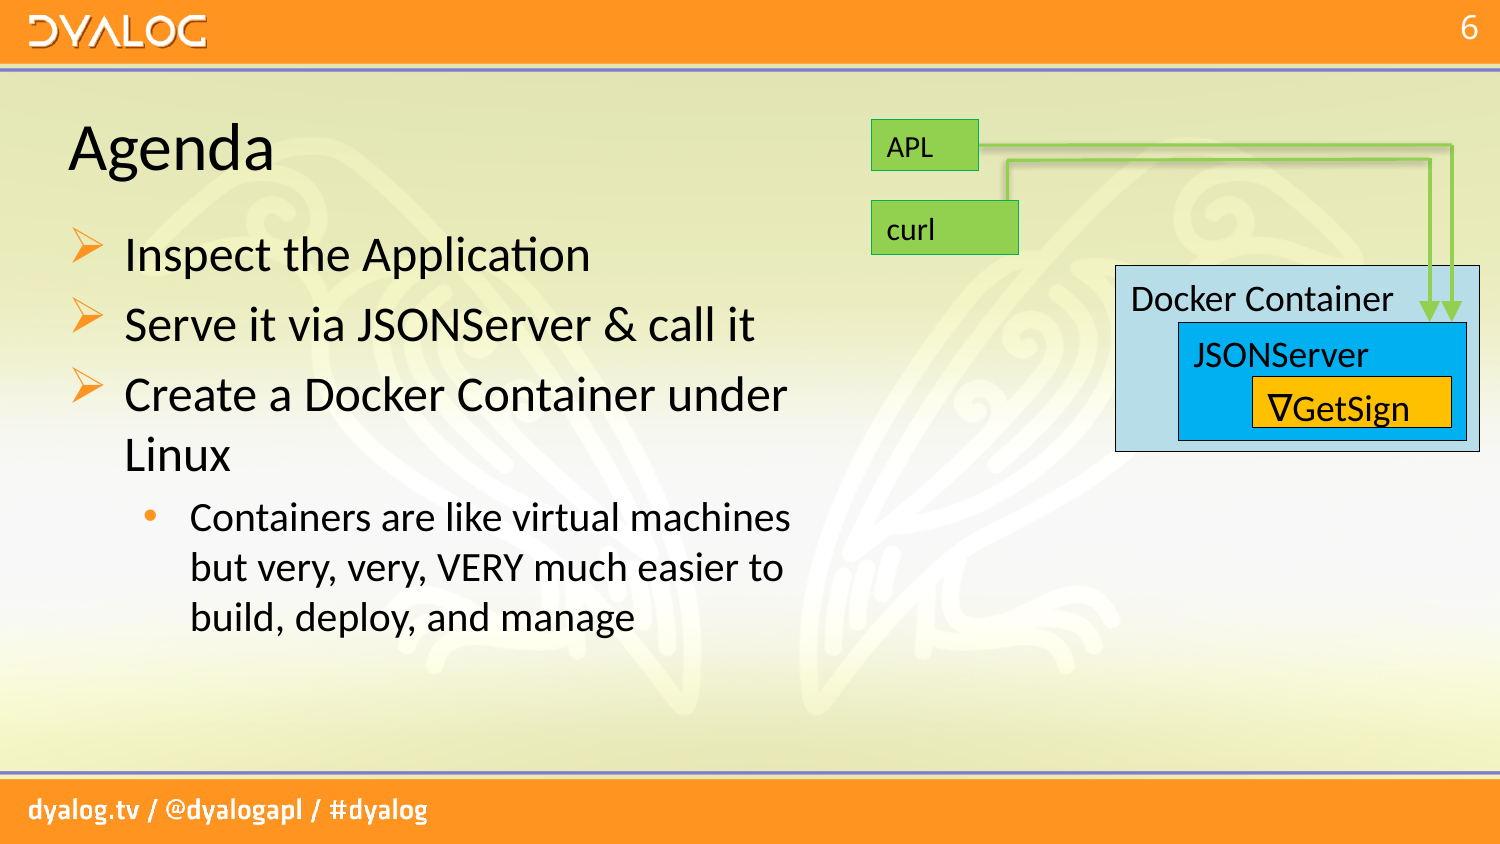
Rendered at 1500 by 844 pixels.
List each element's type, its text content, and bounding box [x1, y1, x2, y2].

text_box JSONServer [1178, 322, 1467, 441]
picture [0, 0, 1500, 844]
text_box Docker Container [1115, 265, 1480, 452]
title Agenda [53, 94, 1425, 192]
text_box ∇GetSign [1252, 376, 1452, 428]
text_box curl [871, 200, 1019, 255]
list Inspect the Application Serve it via JSONServer & call it Create a Docker Container under Linux Containers are like virtual machines but very, very, VERY much easier to build, deploy, and manage [53, 213, 830, 771]
